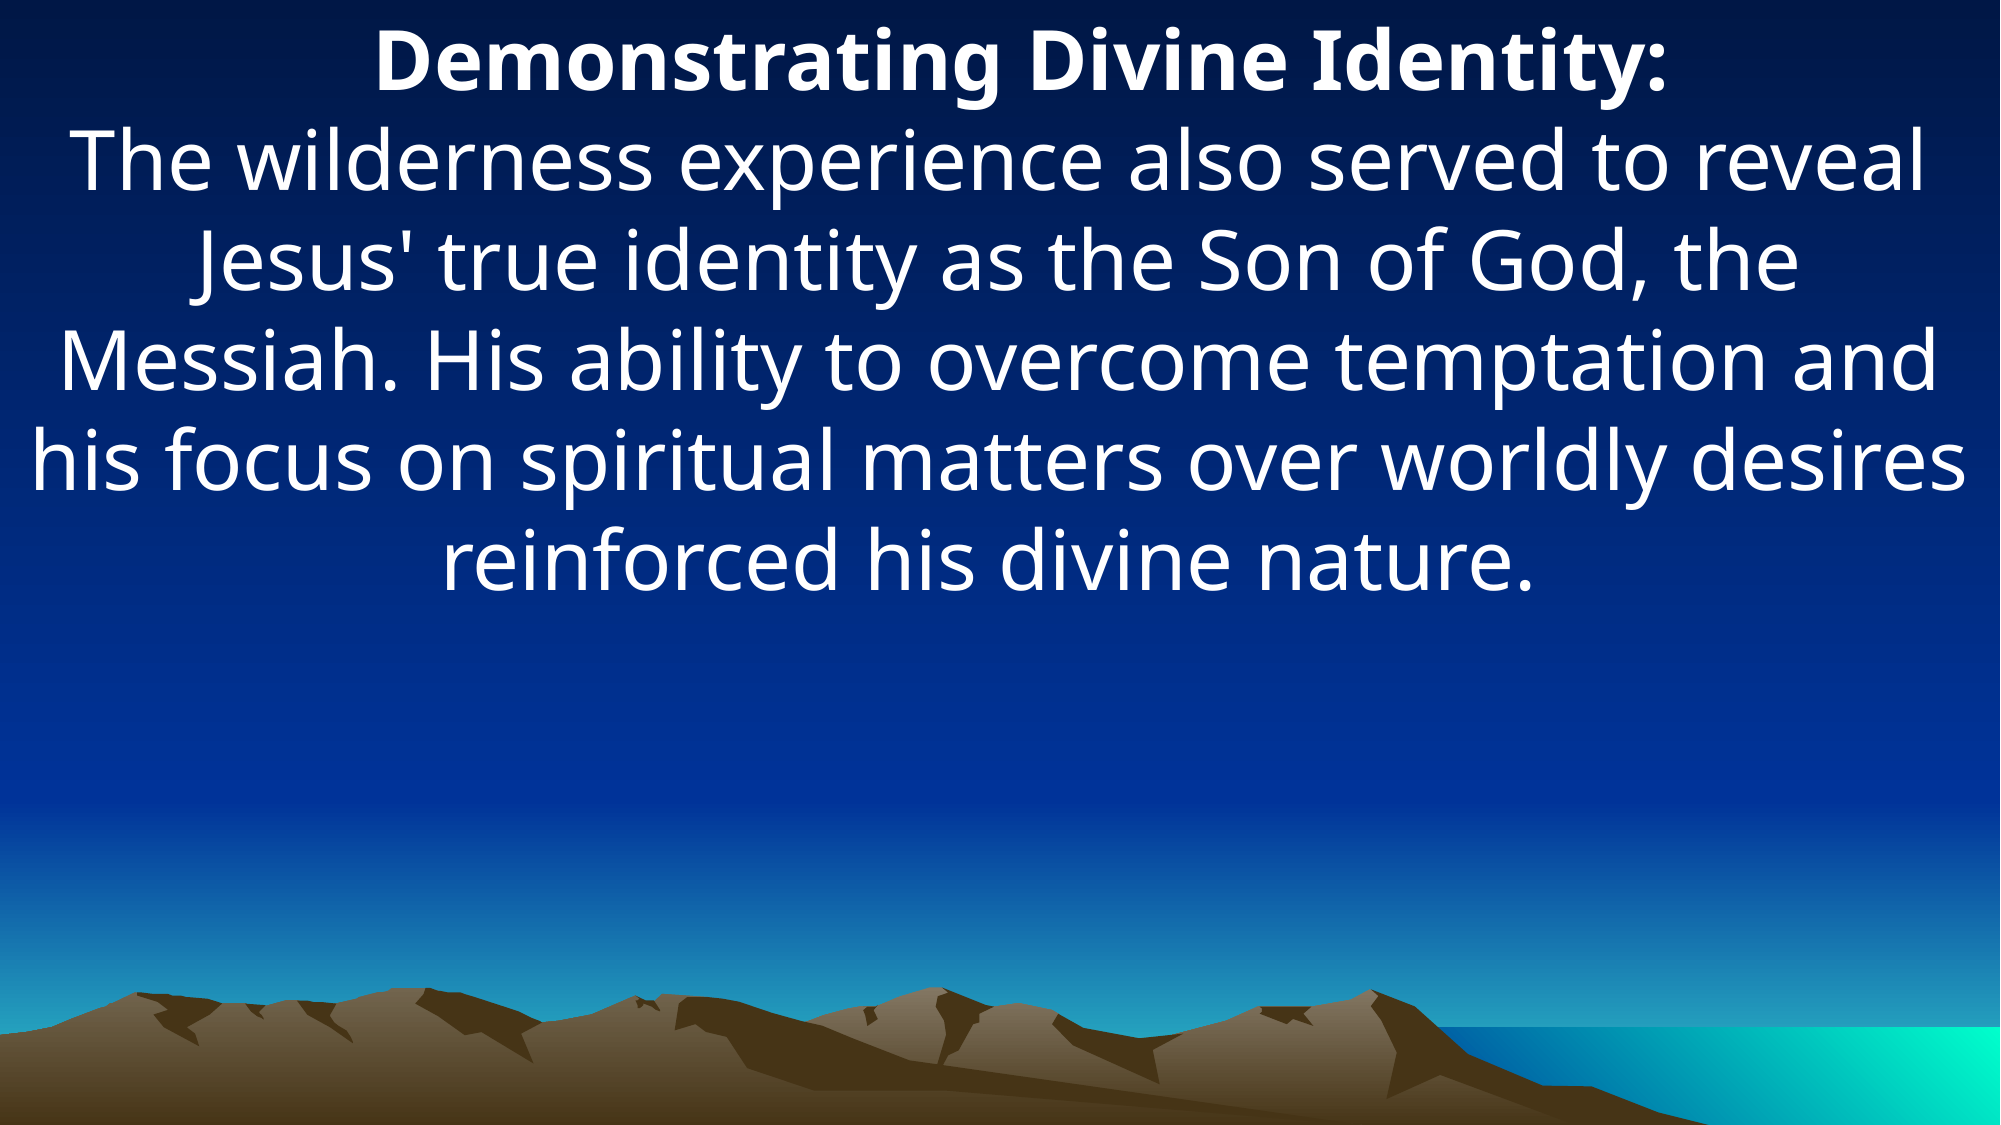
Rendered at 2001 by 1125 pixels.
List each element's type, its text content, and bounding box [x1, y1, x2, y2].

text_box Demonstrating Divine Identity: The wilderness experience also served to reveal Jesus' true identity as the Son of God, the Messiah. His ability to overcome temptation and his focus on spiritual matters over worldly desires reinforced his divine nature. [0, 0, 2000, 900]
